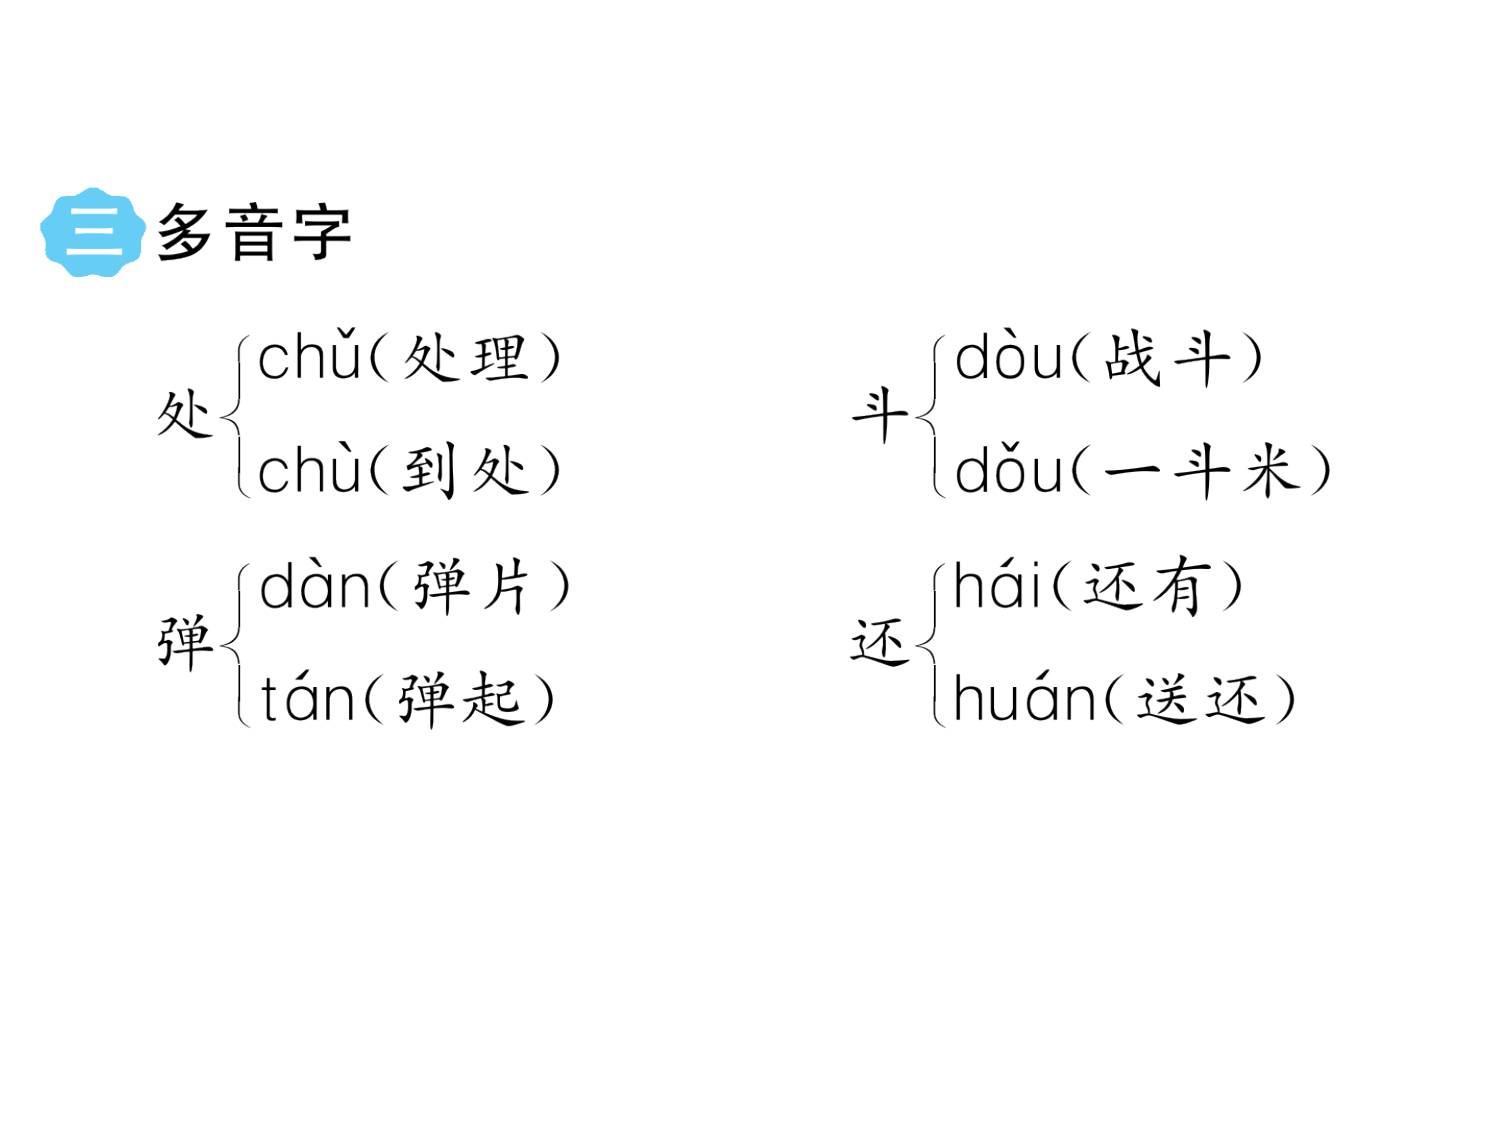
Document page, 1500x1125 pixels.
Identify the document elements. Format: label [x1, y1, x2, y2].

picture [35, 177, 1453, 763]
